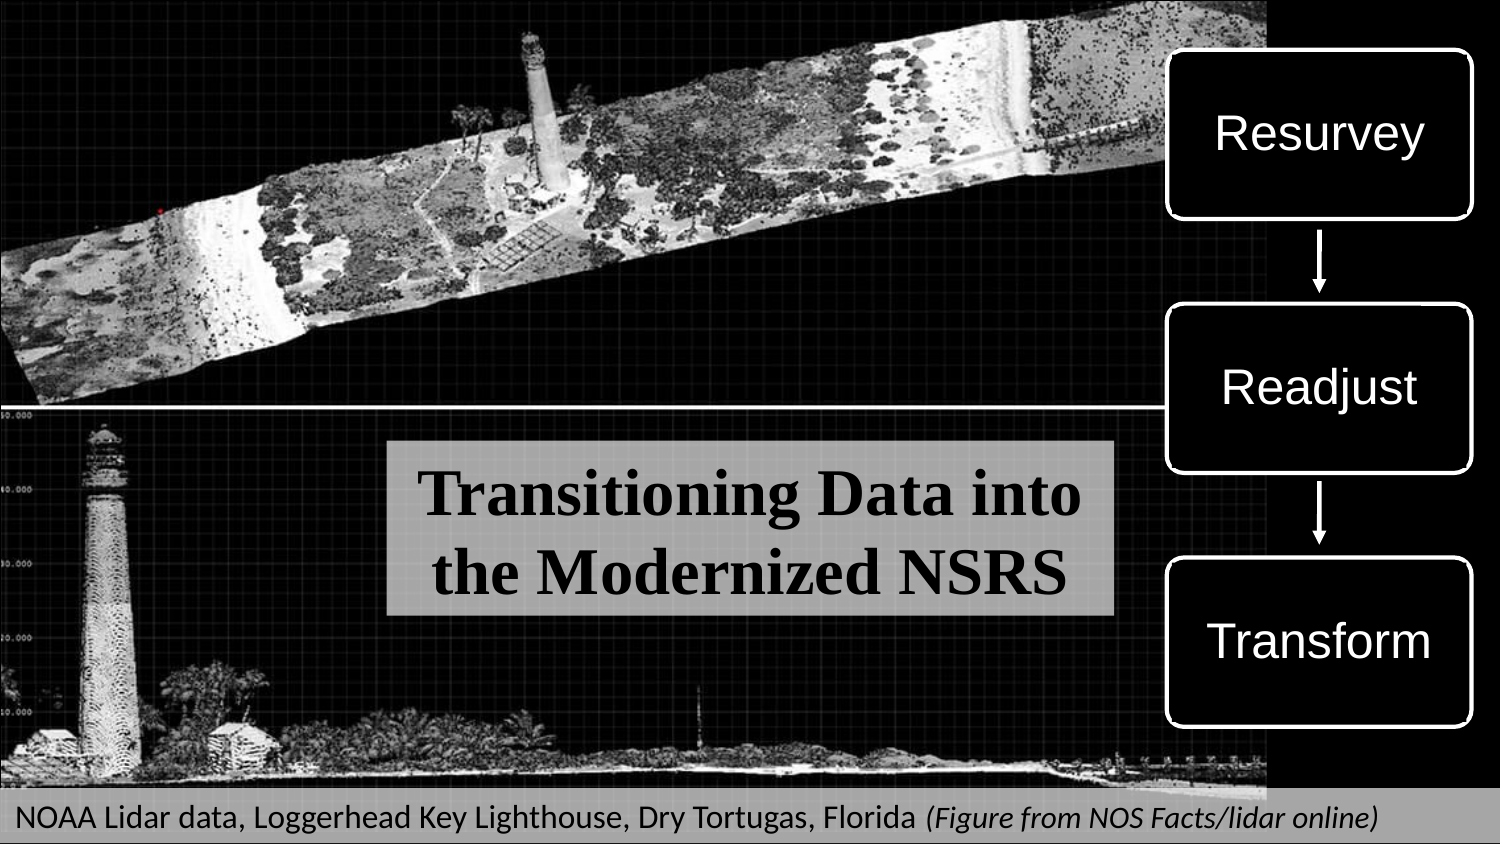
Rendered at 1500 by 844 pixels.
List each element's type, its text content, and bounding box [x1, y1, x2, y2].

text_box NOAA Lidar data, Loggerhead Key Lighthouse, Dry Tortugas, Florida (Figure from NOS Facts/lidar online) [0, 788, 1500, 844]
picture [0, 0, 1267, 832]
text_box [1166, 49, 1473, 727]
